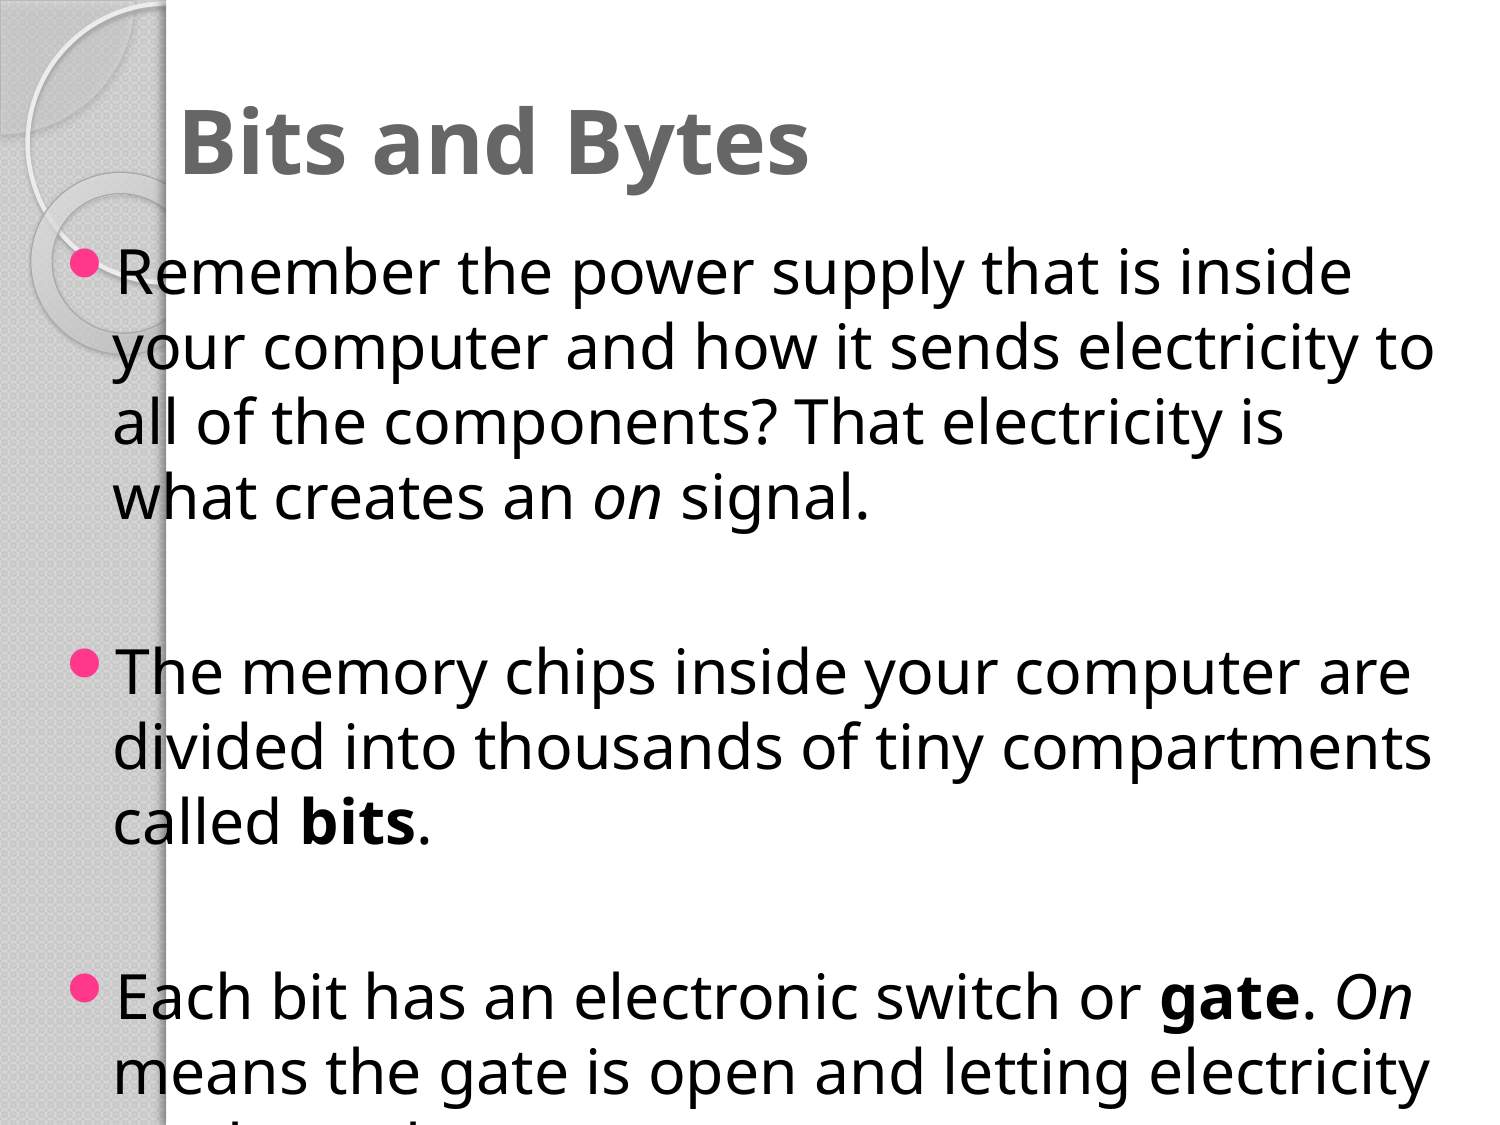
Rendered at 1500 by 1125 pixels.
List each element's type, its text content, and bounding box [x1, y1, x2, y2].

list Remember the power supply that is inside your computer and how it sends electricity to all of the components? That electricity is what creates an on signal. The memory chips inside your computer are divided into thousands of tiny compartments called bits. Each bit has an electronic switch or gate. On means the gate is open and letting electricity go through. [37, 224, 1463, 1075]
title Bits and Bytes [162, 45, 1466, 233]
